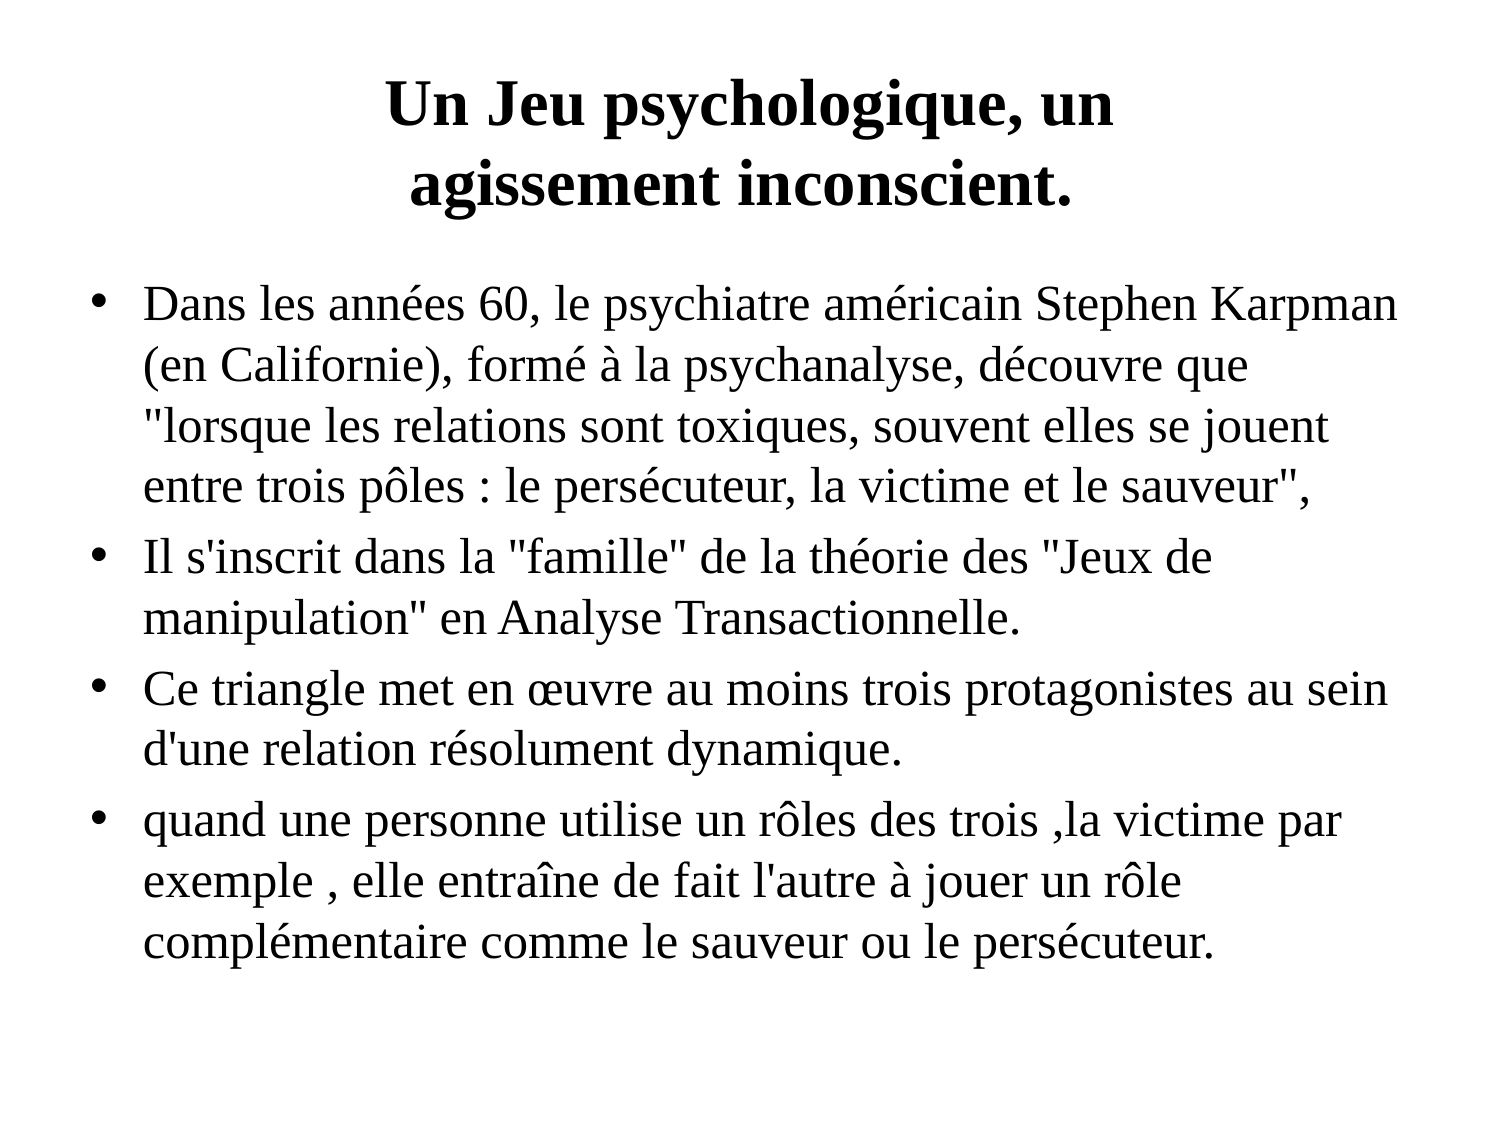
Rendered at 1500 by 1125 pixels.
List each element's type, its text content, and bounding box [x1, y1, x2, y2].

list Dans les années 60, le psychiatre américain Stephen Karpman (en Californie), formé à la psychanalyse, découvre que "lorsque les relations sont toxiques, souvent elles se jouent entre trois pôles : le persécuteur, la victime et le sauveur", Il s'inscrit dans la ''famille'' de la théorie des ''Jeux de manipulation'' en Analyse Transactionnelle. Ce triangle met en œuvre au moins trois protagonistes au sein d'une relation résolument dynamique. quand une personne utilise un rôles des trois ,la victime par exemple , elle entraîne de fait l'autre à jouer un rôle complémentaire comme le sauveur ou le persécuteur. [75, 262, 1425, 1005]
title Un Jeu psychologique, un agissement inconscient. [75, 45, 1425, 233]
